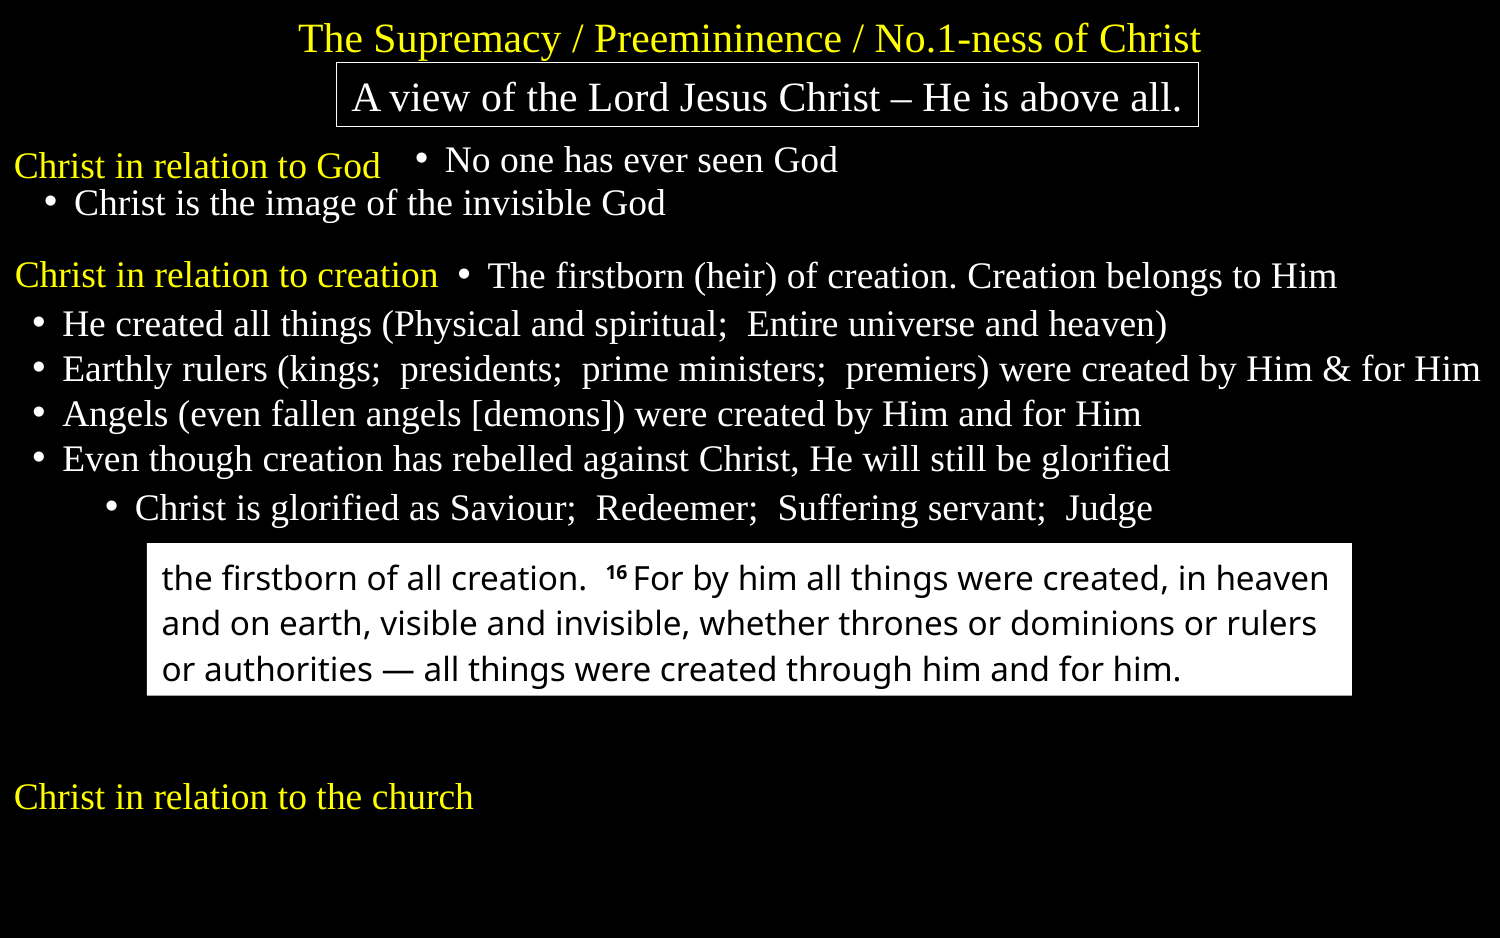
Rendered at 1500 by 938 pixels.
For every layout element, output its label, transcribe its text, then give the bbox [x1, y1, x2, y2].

text_box A view of the Lord Jesus Christ – He is above all. [336, 62, 1199, 127]
text_box the firstborn of all creation. 16 For by him all things were created, in heaven and on earth, visible and invisible, whether thrones or dominions or rulers or authorities — all things were created through him and for him. [146, 543, 1352, 696]
text_box Christ in relation to God [0, 133, 420, 194]
text_box Christ is glorified as Saviour; Redeemer; Suffering servant; Judge [90, 475, 1500, 536]
text_box Christ is the image of the invisible God [29, 170, 1500, 231]
text_box The Supremacy / Preemininence / No.1-ness of Christ [0, 3, 1500, 69]
text_box Christ in relation to creation [0, 242, 467, 303]
text_box He created all things (Physical and spiritual; Entire universe and heaven) Earthly rulers (kings; presidents; prime ministers; premiers) were created by Him & for Him Angels (even fallen angels [demons]) were created by Him and for Him Even though creation has rebelled against Christ, He will still be glorified [17, 291, 1500, 487]
text_box The firstborn (heir) of creation. Creation belongs to Him [442, 243, 1447, 291]
text_box No one has ever seen God [400, 127, 1099, 188]
text_box Christ in relation to the church [0, 764, 512, 825]
